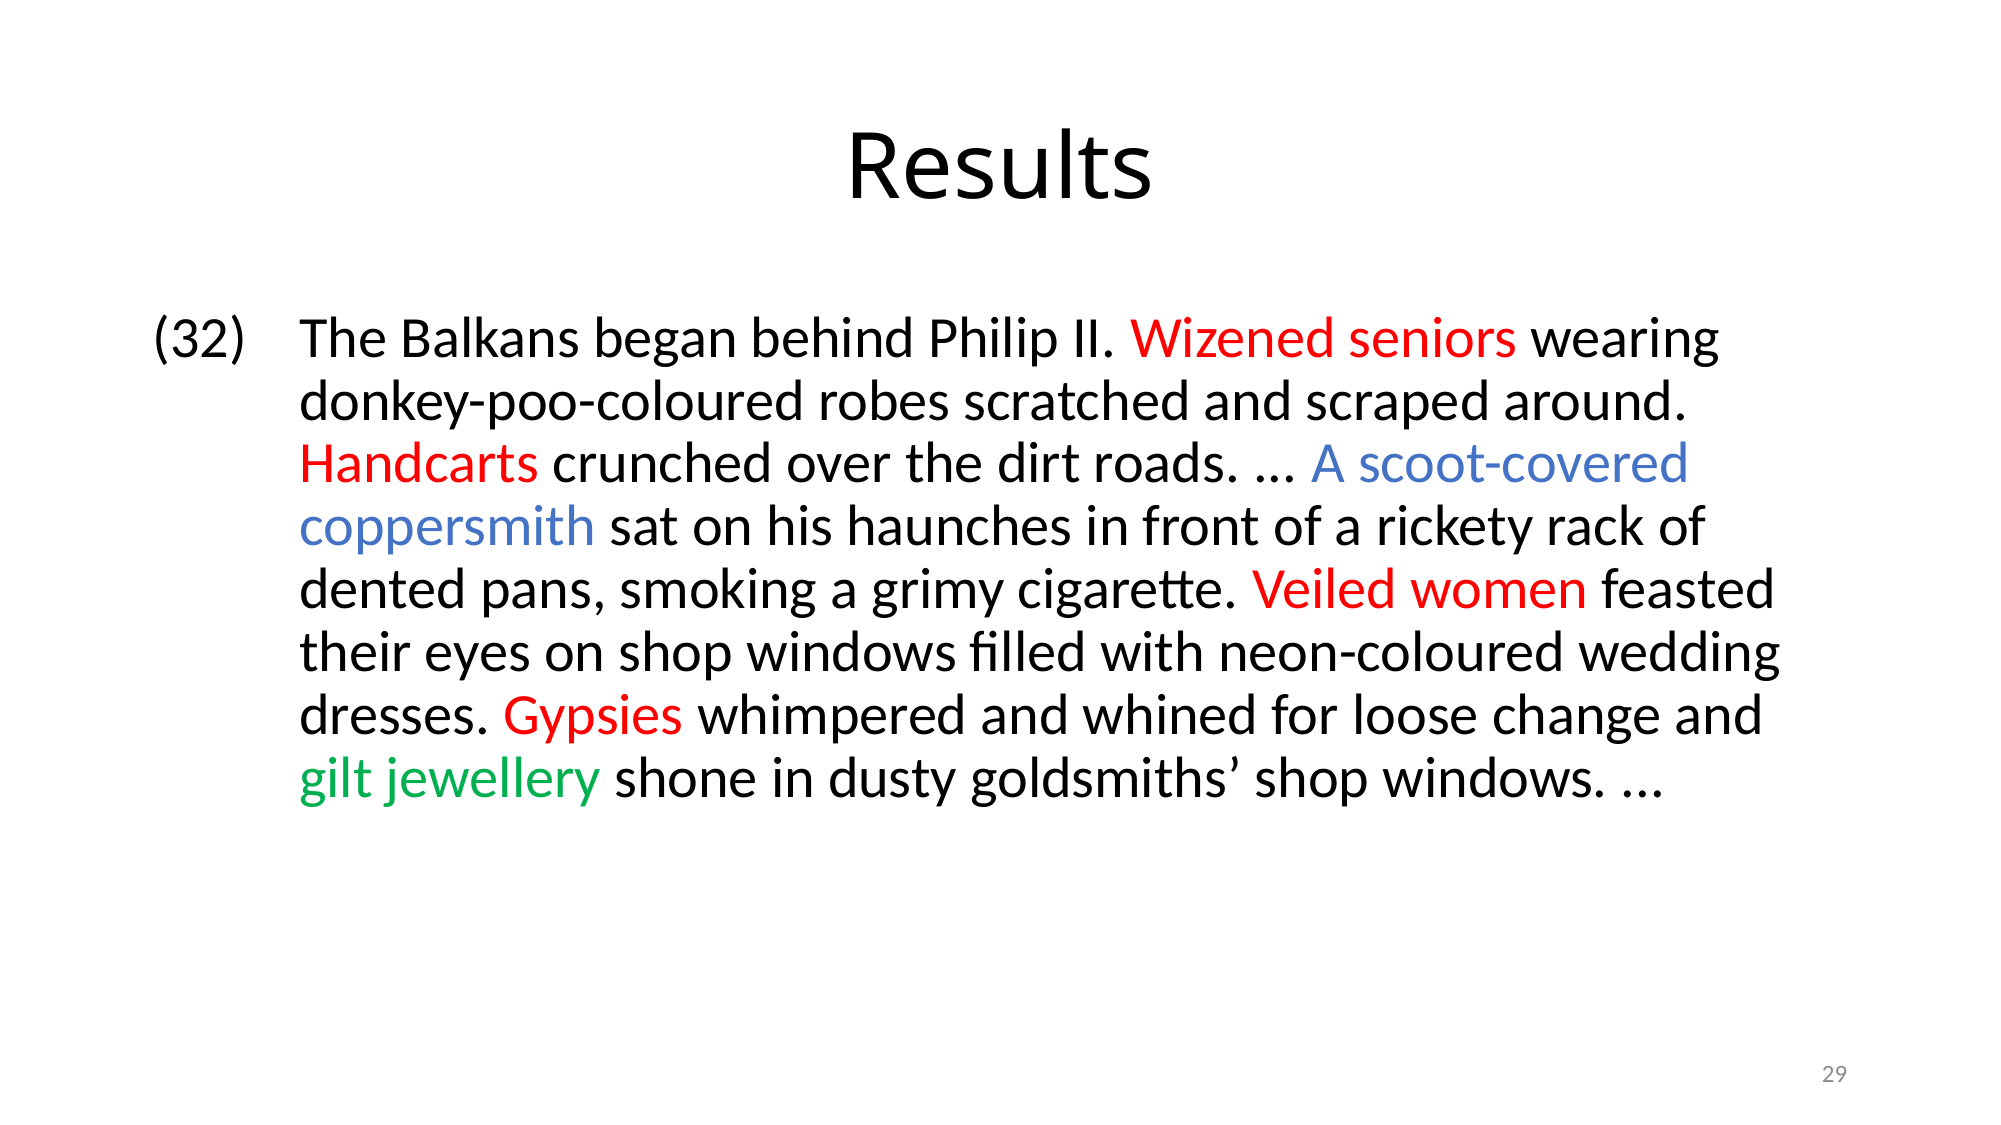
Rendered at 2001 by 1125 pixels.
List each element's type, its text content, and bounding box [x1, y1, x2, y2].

title Results [137, 59, 1863, 278]
list (32) The Balkans began behind Philip II. Wizened seniors wearing donkey-poo-coloured robes scratched and scraped around. Handcarts crunched over the dirt roads. ... A scoot-covered coppersmith sat on his haunches in front of a rickety rack of dented pans, smoking a grimy cigarette. Veiled women feasted their eyes on shop windows filled with neon-coloured wedding dresses. Gypsies whimpered and whined for loose change and gilt jewellery shone in dusty goldsmiths’ shop windows. ... [137, 299, 1863, 1014]
slide_number 29 [1412, 1042, 1863, 1103]
